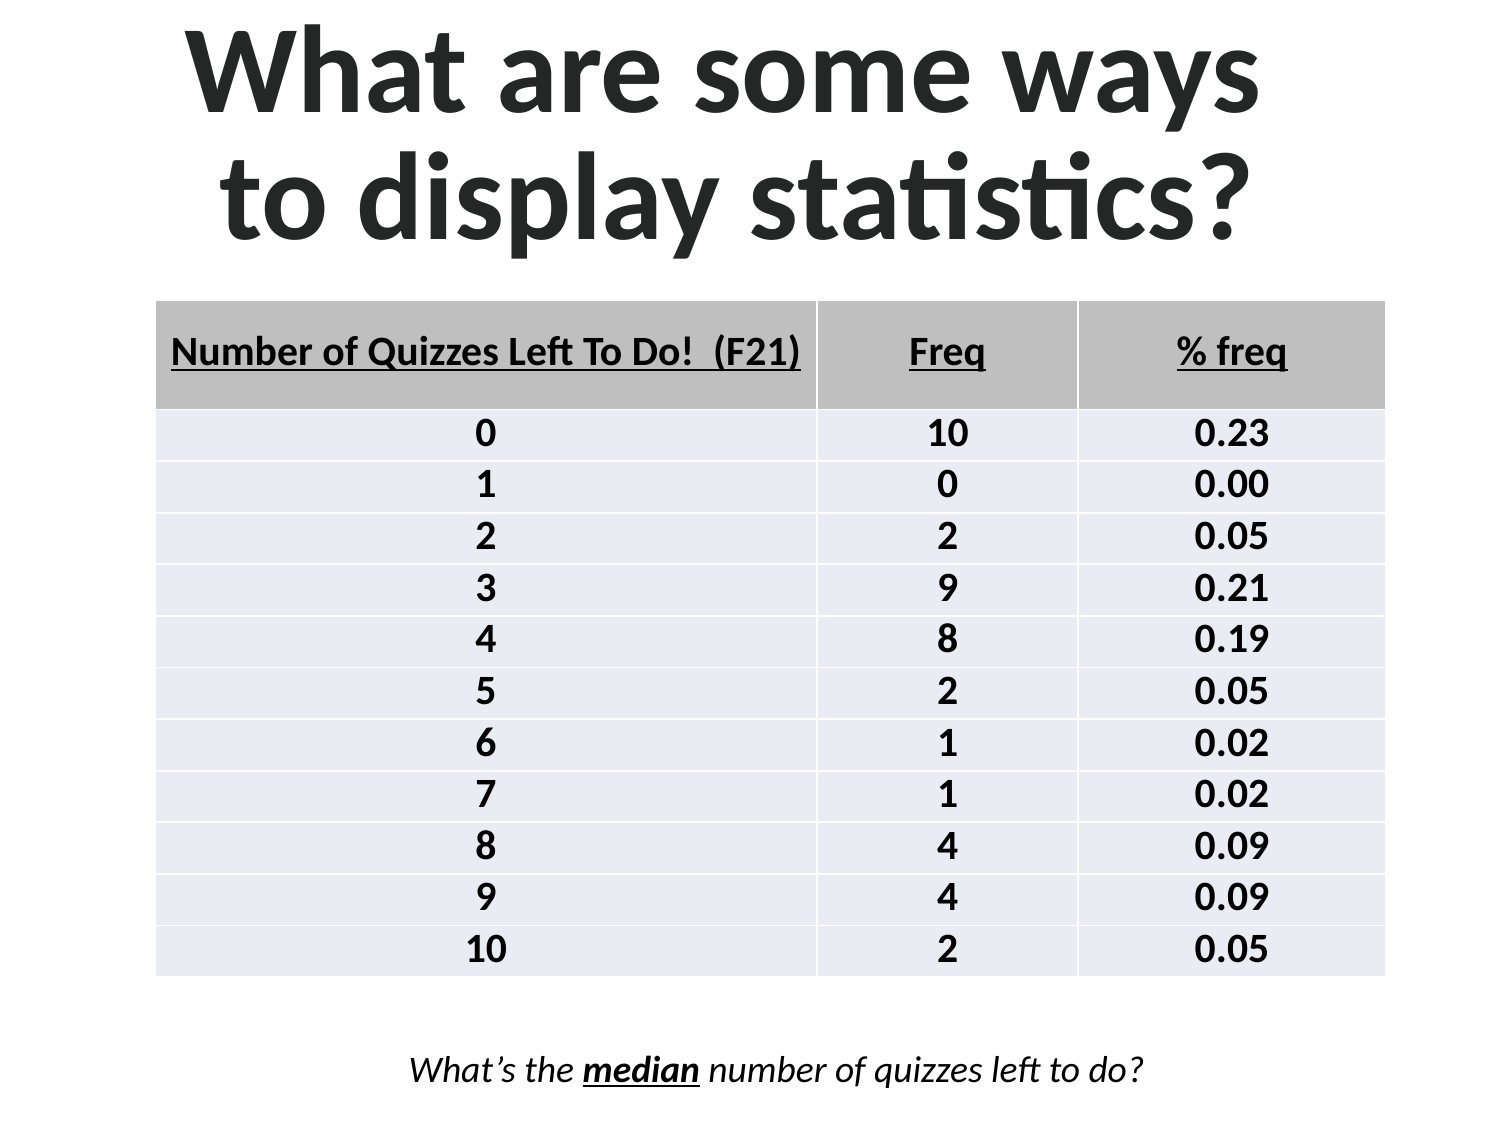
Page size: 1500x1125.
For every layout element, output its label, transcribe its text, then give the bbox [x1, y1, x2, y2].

table_cell 2 [818, 514, 1077, 563]
table_header Number of Quizzes Left To Do! (F21) [156, 301, 816, 409]
table_cell 1 [156, 462, 816, 512]
table_cell 0 [818, 462, 1077, 512]
table_cell 0.09 [1079, 823, 1385, 873]
table_cell 4 [156, 617, 816, 667]
table_cell 8 [156, 823, 816, 873]
table_cell 2 [818, 668, 1077, 718]
table_cell 1 [818, 772, 1077, 821]
table_cell 9 [156, 875, 816, 925]
text_box What are some ways to display statistics? [62, 87, 1413, 358]
table_cell 0.21 [1079, 565, 1385, 615]
table_cell 10 [818, 410, 1077, 460]
table_cell 0 [156, 410, 816, 460]
table_cell 0.05 [1079, 514, 1385, 563]
table_header % freq [1079, 301, 1385, 409]
table_cell 0.09 [1079, 875, 1385, 925]
table_cell 0.02 [1079, 720, 1385, 770]
table_cell 0.05 [1079, 668, 1385, 718]
table_cell 3 [156, 565, 816, 615]
table_cell 0.23 [1079, 410, 1385, 460]
table_cell 5 [156, 668, 816, 718]
table_cell 2 [818, 926, 1077, 976]
table_cell 0.02 [1079, 772, 1385, 821]
table_cell 8 [818, 617, 1077, 667]
table_cell 4 [818, 875, 1077, 925]
table_cell 1 [818, 720, 1077, 770]
table_cell 9 [818, 565, 1077, 615]
table_cell 0.00 [1079, 462, 1385, 512]
table_cell 10 [156, 926, 816, 976]
table_cell 7 [156, 772, 816, 821]
text_box What’s the median number of quizzes left to do? [393, 1037, 1169, 1098]
table_cell 2 [156, 514, 816, 563]
table_cell 4 [818, 823, 1077, 873]
table_header Freq [818, 301, 1077, 409]
table_cell 0.19 [1079, 617, 1385, 667]
table_cell 0.05 [1079, 926, 1385, 976]
table_cell 6 [156, 720, 816, 770]
